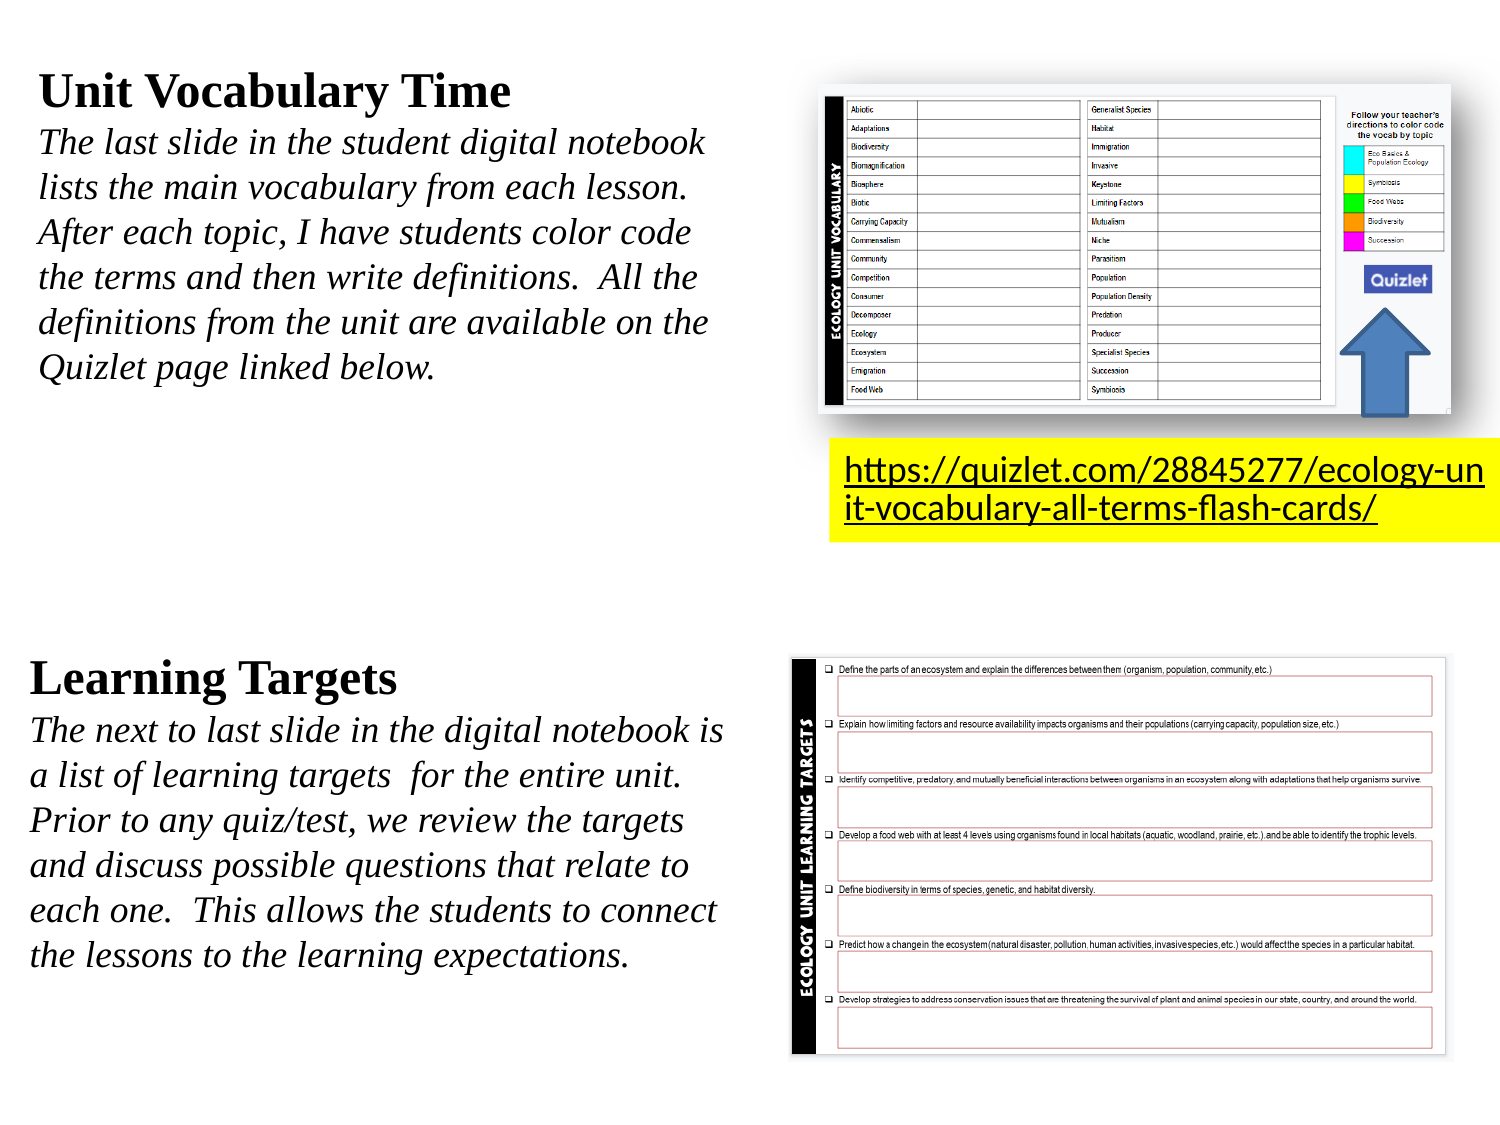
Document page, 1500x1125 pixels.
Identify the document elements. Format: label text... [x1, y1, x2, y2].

text_box Learning Targets The next to last slide in the digital notebook is a list of learning targets for the entire unit. Prior to any quiz/test, we review the targets and discuss possible questions that relate to each one. This allows the students to connect the lessons to the learning expectations. [14, 637, 757, 983]
text_box Unit Vocabulary Time The last slide in the student digital notebook lists the main vocabulary from each lesson. After each topic, I have students color code the terms and then write definitions. All the definitions from the unit are available on the Quizlet page linked below. [23, 49, 749, 395]
picture [818, 83, 1451, 415]
text_box https://quizlet.com/28845277/ecology-unit-vocabulary-all-terms-flash-cards/ [829, 437, 1500, 543]
picture [788, 652, 1454, 1063]
